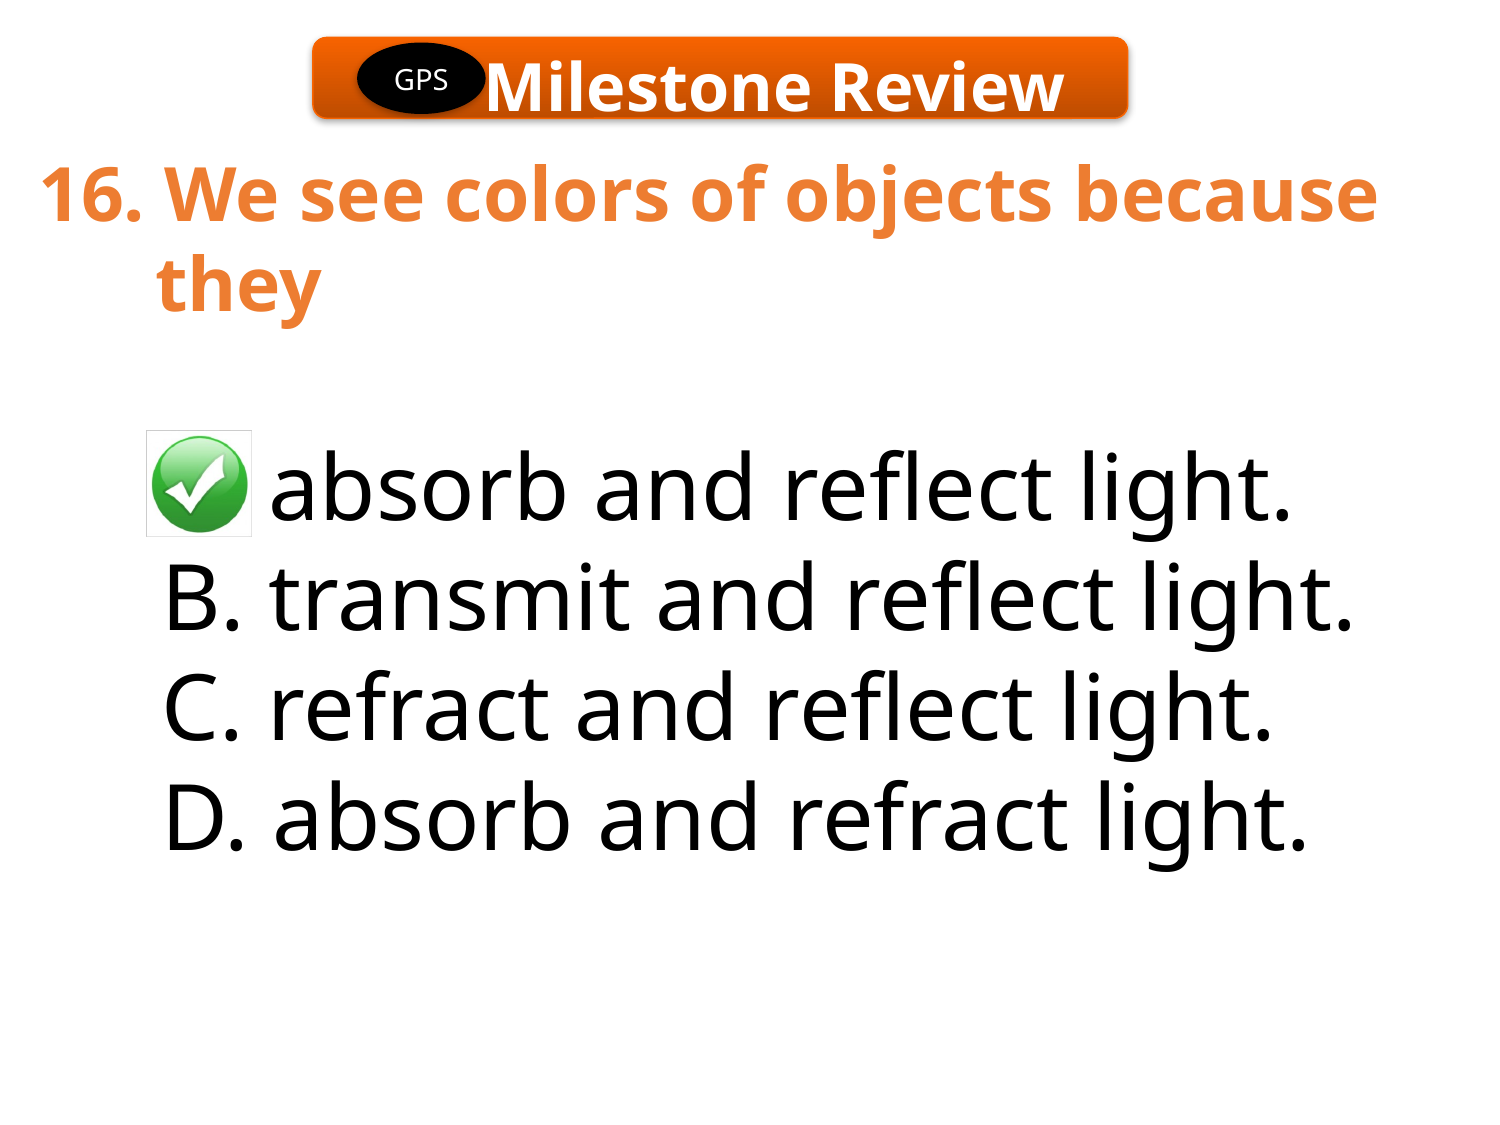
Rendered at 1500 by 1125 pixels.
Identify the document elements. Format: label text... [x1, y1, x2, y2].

text_box A. absorb and reflect light. B. transmit and reflect light. C. refract and reflect light. D. absorb and refract light. [146, 421, 1451, 877]
picture [146, 430, 252, 537]
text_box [312, 37, 1128, 119]
text_box 16. We see colors of objects because they [23, 139, 1500, 335]
